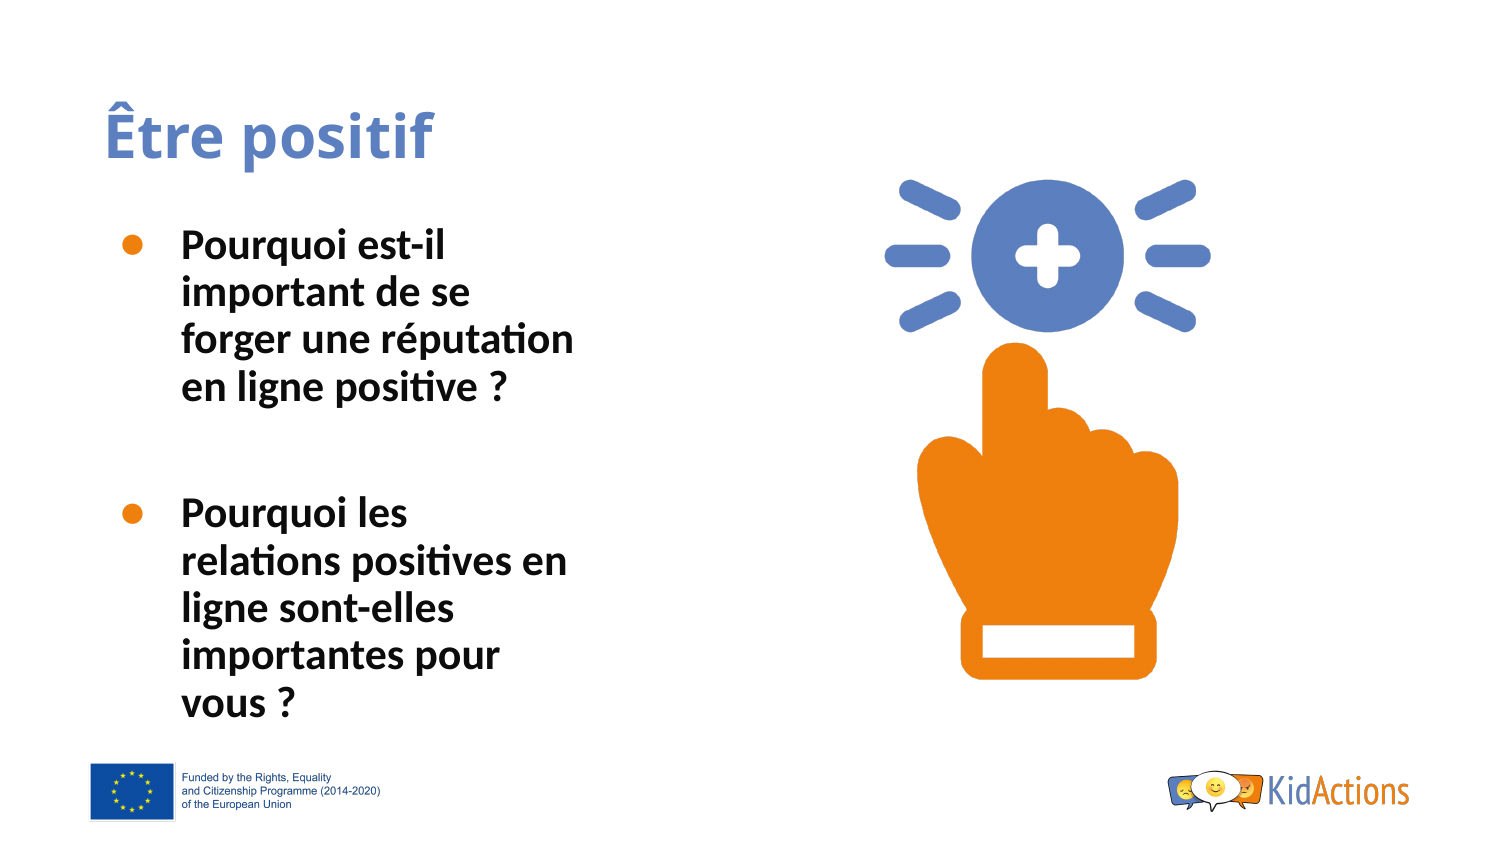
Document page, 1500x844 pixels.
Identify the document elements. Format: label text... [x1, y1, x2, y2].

picture [86, 758, 391, 825]
list Pourquoi est-il important de se forger une réputation en ligne positive ? Pourquoi les relations positives en ligne sont-elles importantes pour vous ? [91, 215, 588, 745]
picture [776, 158, 1319, 702]
title Être positif [91, 55, 588, 215]
picture [1162, 767, 1414, 816]
